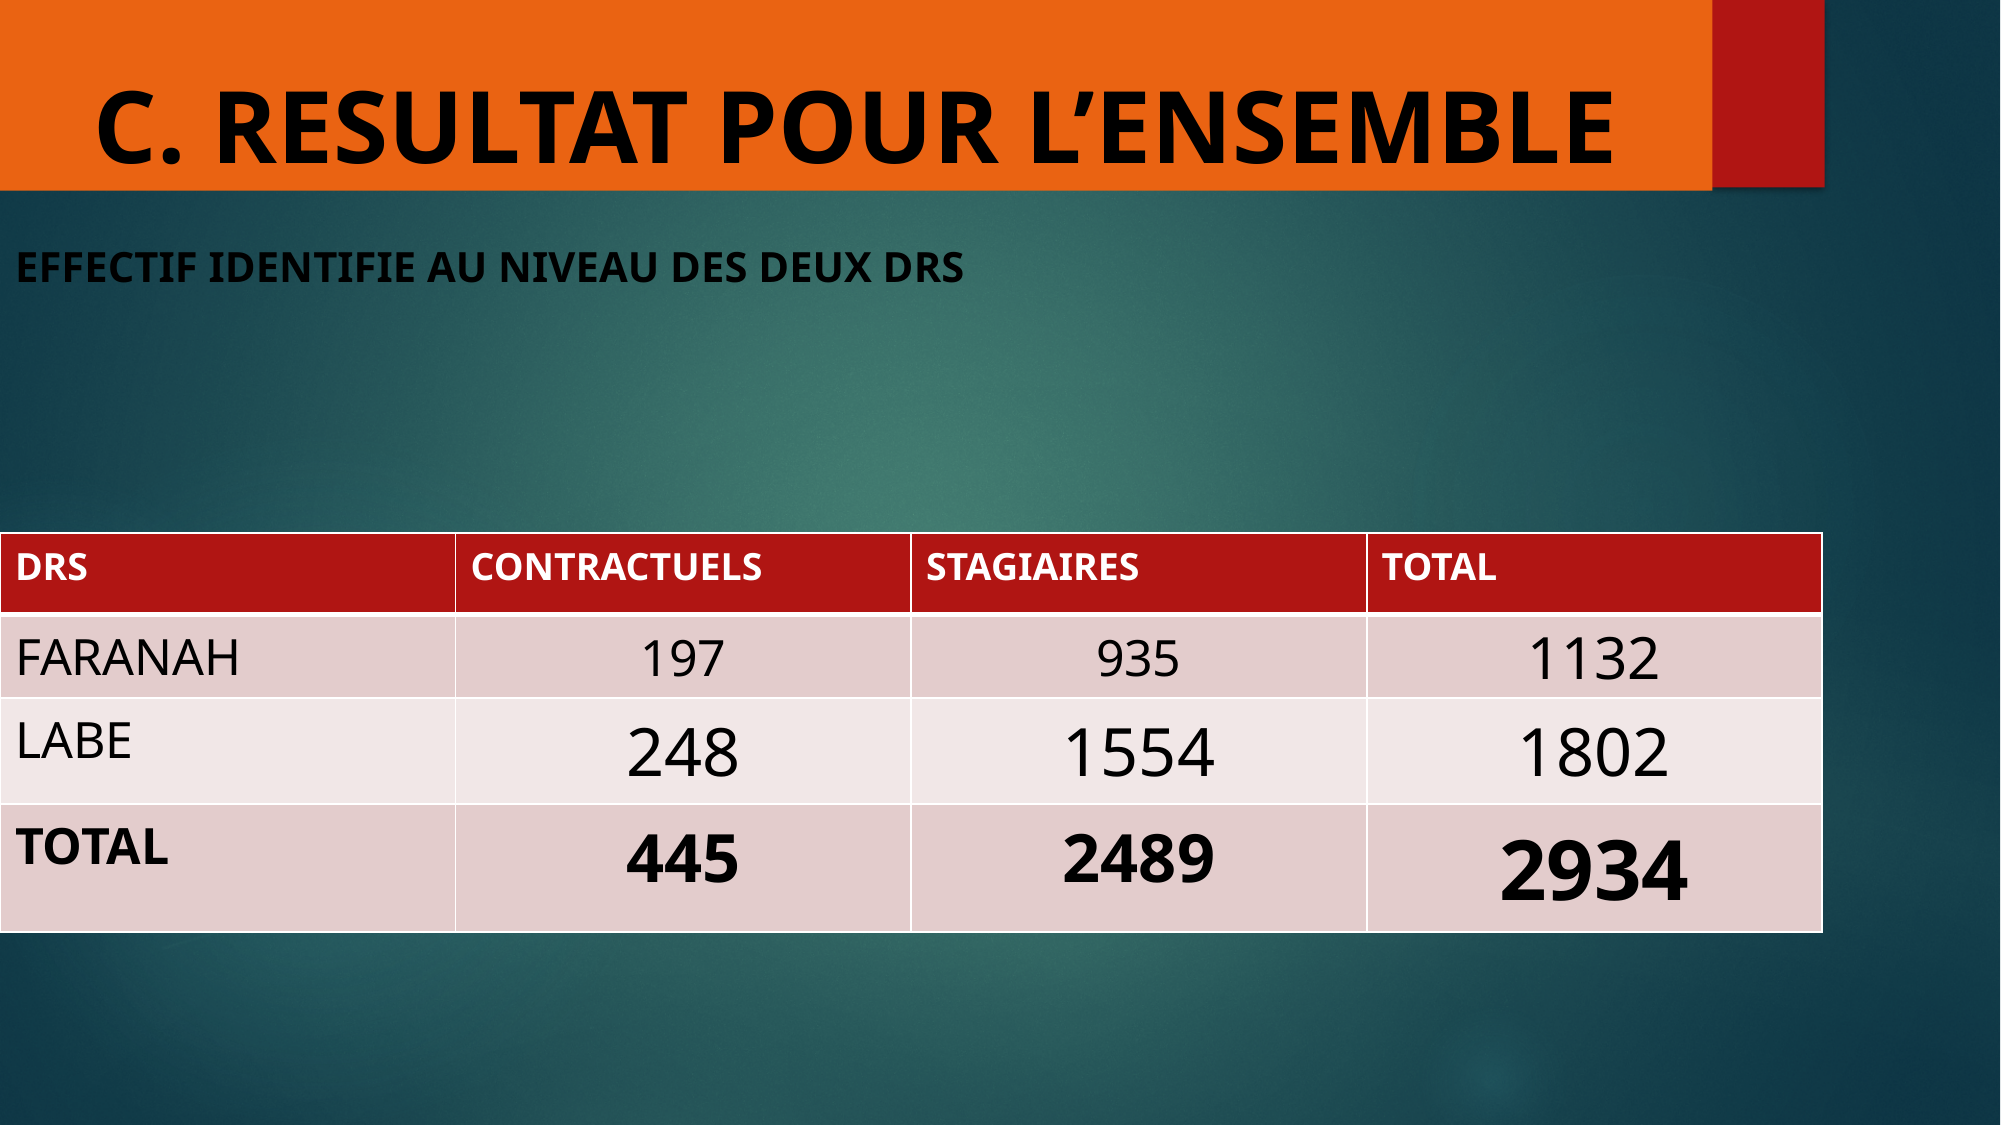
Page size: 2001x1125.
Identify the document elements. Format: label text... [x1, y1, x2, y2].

table_cell 248 [456, 699, 910, 803]
table_cell 1802 [1368, 699, 1821, 803]
table_cell FARANAH [1, 617, 455, 697]
table_cell 1132 [1368, 617, 1821, 697]
table_cell 2934 [1368, 805, 1821, 931]
title C. RESULTAT POUR L’ENSEMBLE [0, 0, 1713, 191]
table_cell 197 [456, 617, 910, 697]
table_header CONTRACTUELS [456, 534, 910, 612]
table_cell LABE [1, 699, 455, 803]
table_header STAGIAIRES [912, 534, 1366, 612]
table_cell 935 [912, 617, 1366, 697]
list EFFECTIF IDENTIFIE AU NIVEAU DES DEUX DRS [0, 233, 2000, 1125]
table_header TOTAL [1368, 534, 1821, 612]
table_cell 445 [456, 805, 910, 931]
table_cell TOTAL [1, 805, 455, 931]
table_cell 2489 [912, 805, 1366, 931]
table_cell 1554 [912, 699, 1366, 803]
table_header DRS [1, 534, 455, 612]
